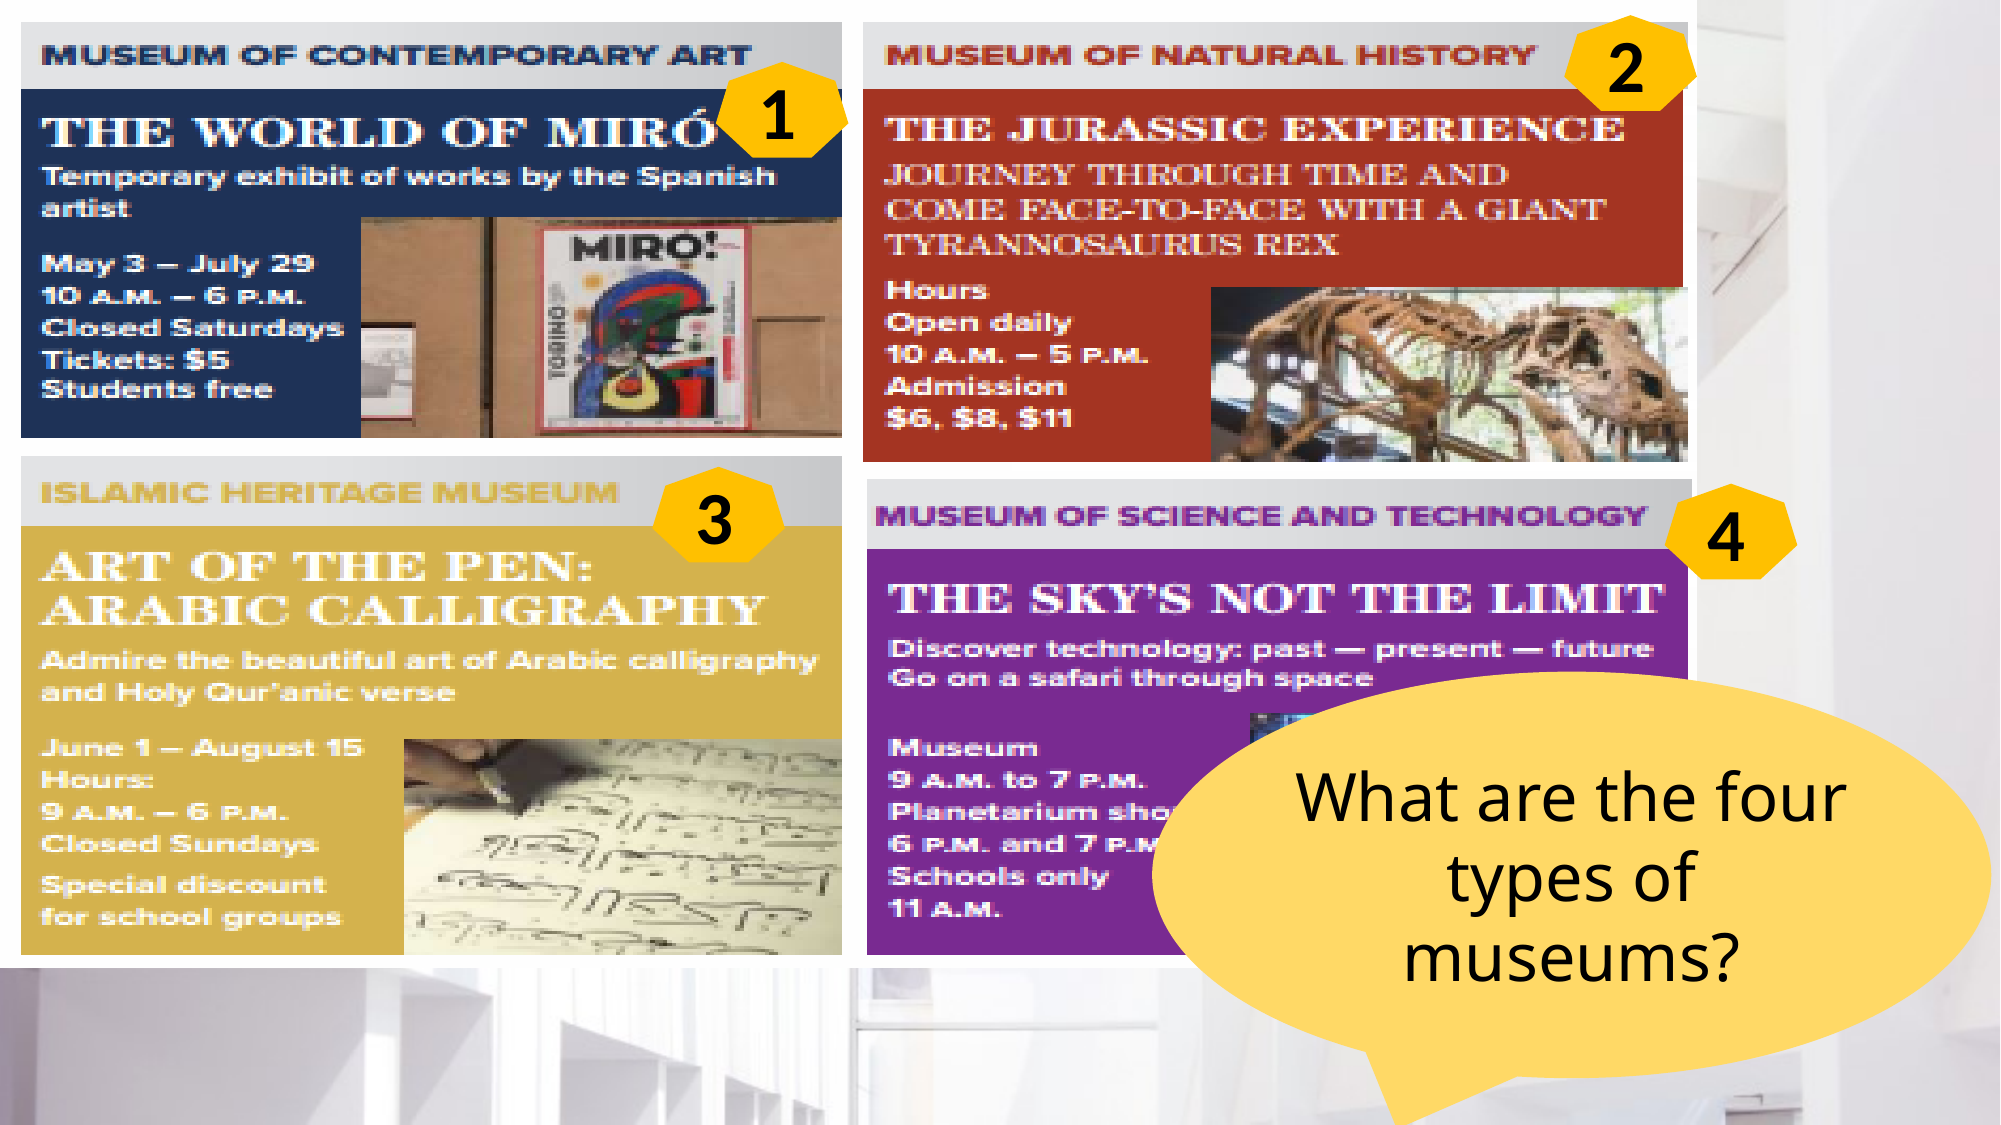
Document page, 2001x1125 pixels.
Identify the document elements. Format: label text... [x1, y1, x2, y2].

text_box 4 [1697, 482, 1799, 581]
picture [0, 0, 2001, 1125]
text_box What are the four types of museums? [1197, 679, 1993, 1125]
